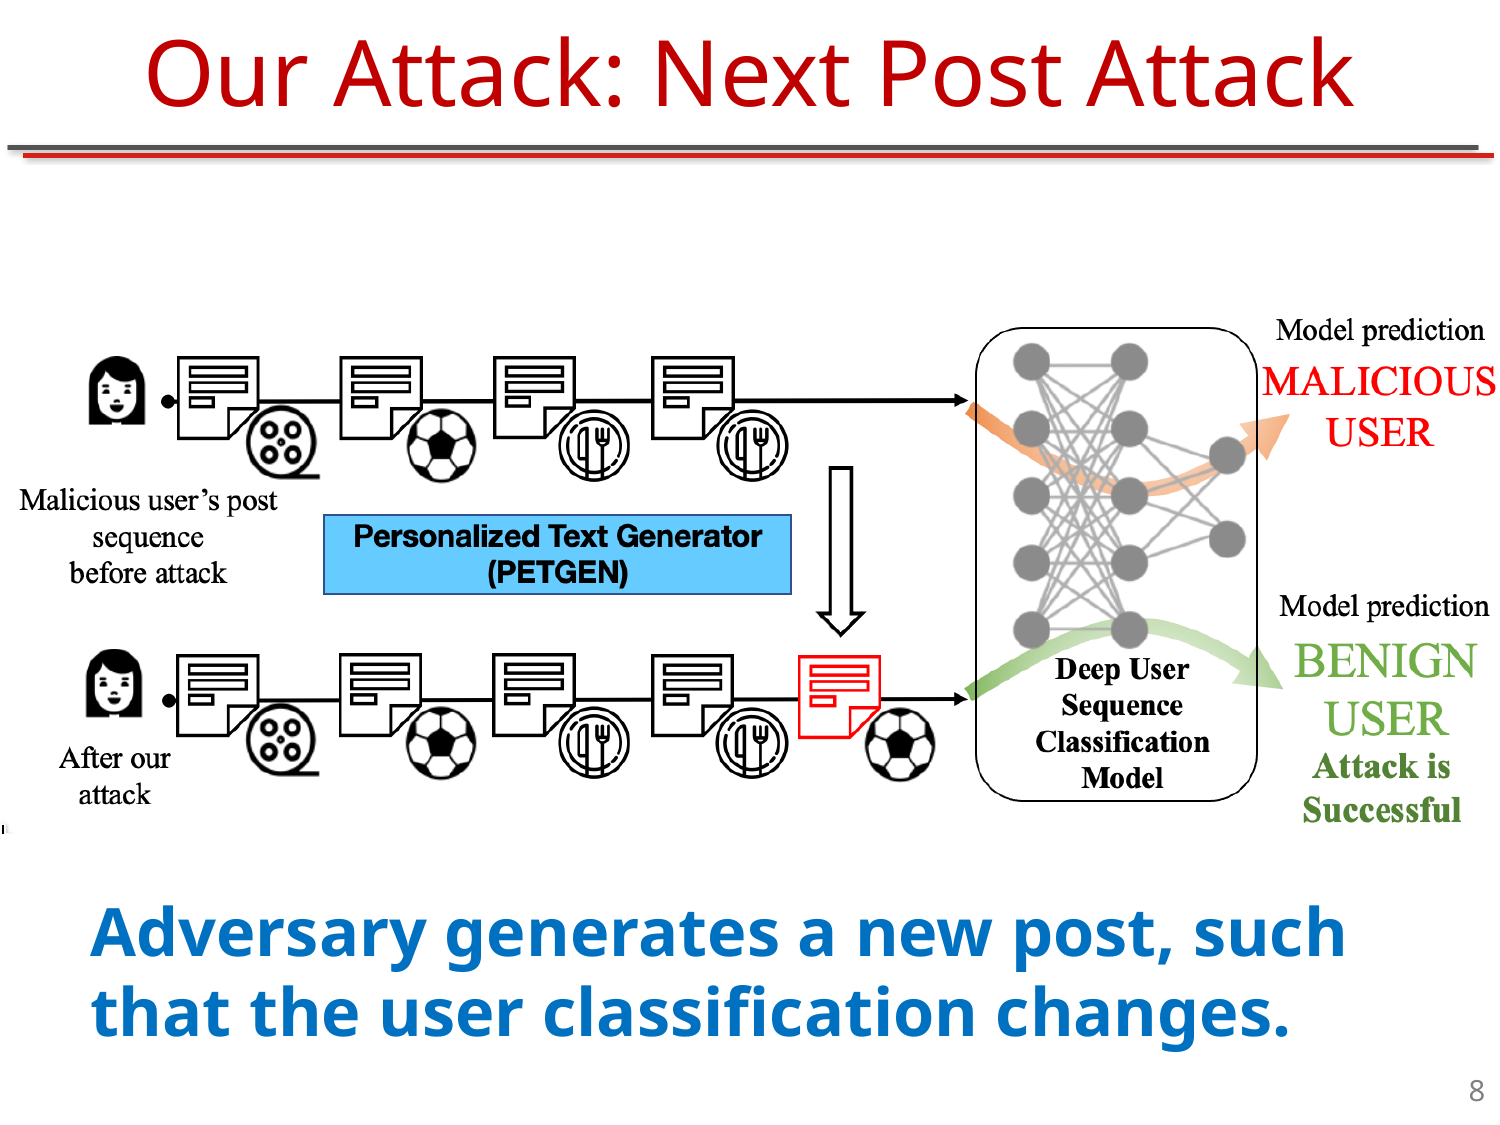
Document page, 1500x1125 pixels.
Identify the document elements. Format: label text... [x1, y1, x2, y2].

list Adversary generates a new post, such that the user classification changes. [75, 882, 1425, 1105]
picture [0, 291, 1500, 834]
title Our Attack: Next Post Attack [0, 0, 1500, 140]
picture [0, 140, 1500, 165]
